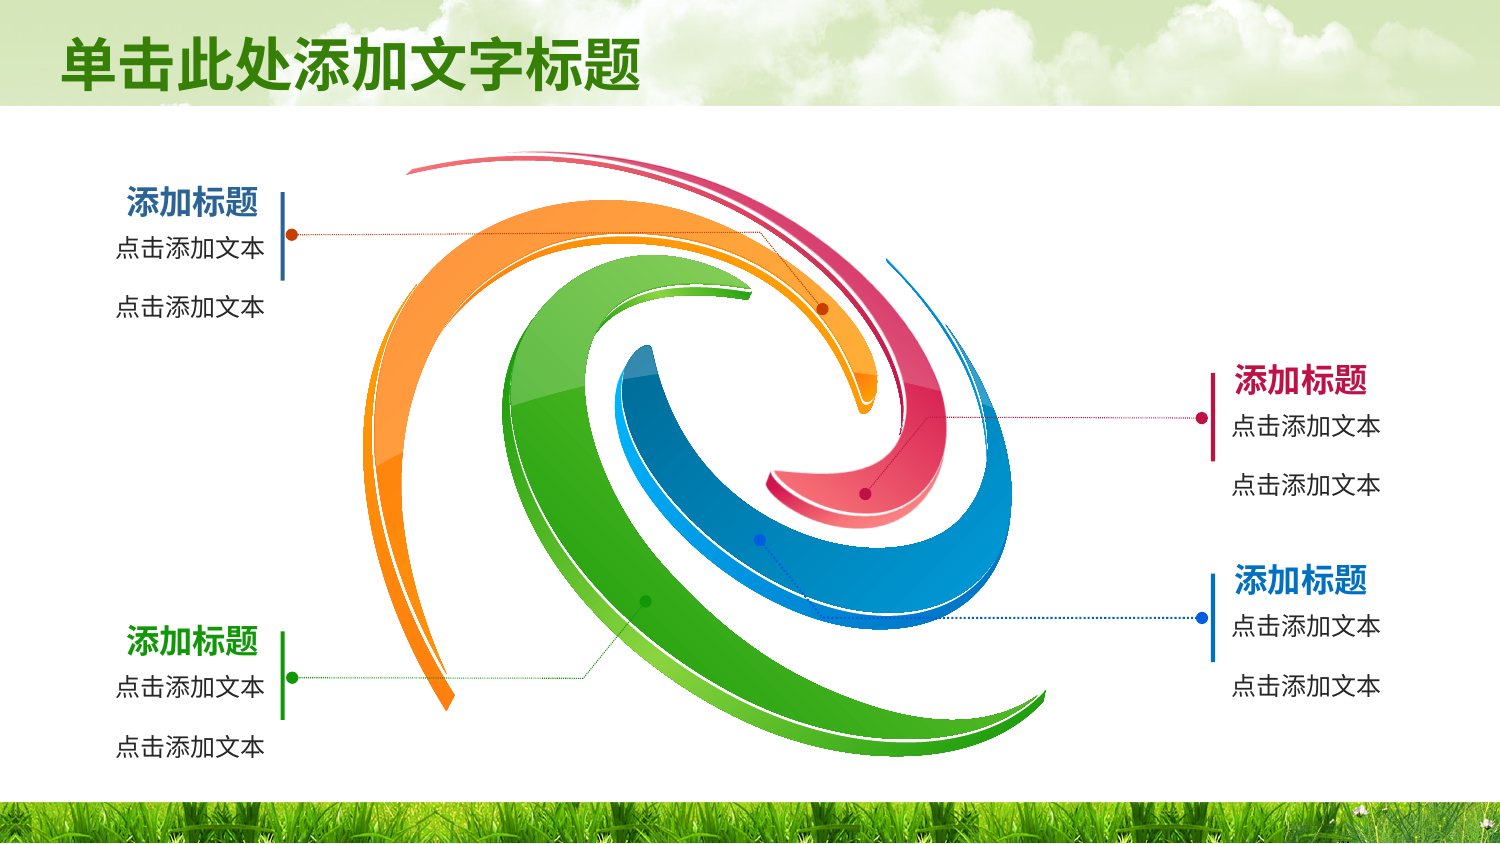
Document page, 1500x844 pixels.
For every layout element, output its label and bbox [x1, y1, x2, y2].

text_box [759, 540, 1405, 680]
text_box [865, 351, 1405, 494]
text_box [101, 173, 823, 310]
text_box [360, 147, 1046, 760]
picture [0, 0, 1500, 106]
text_box [101, 601, 646, 741]
picture [0, 803, 1500, 843]
